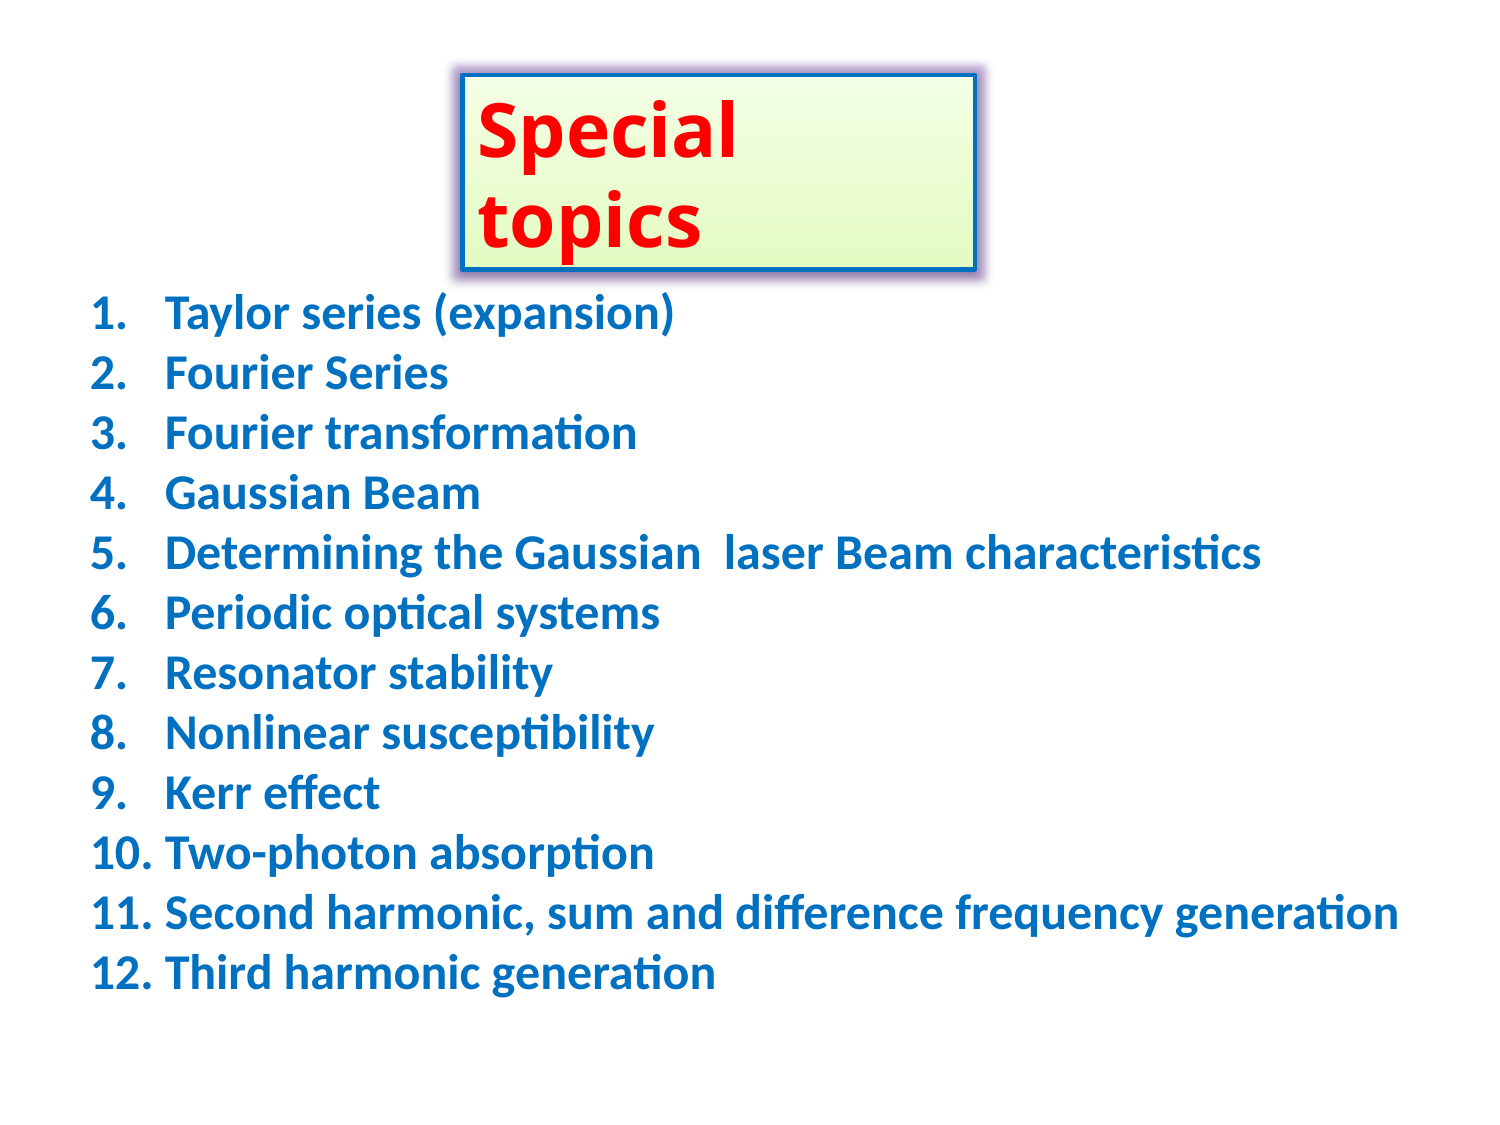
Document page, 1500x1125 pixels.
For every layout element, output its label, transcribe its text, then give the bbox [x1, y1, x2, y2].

text_box Taylor series (expansion) Fourier Series Fourier transformation Gaussian Beam Determining the Gaussian laser Beam characteristics Periodic optical systems Resonator stability Nonlinear susceptibility Kerr effect Two-photon absorption Second harmonic, sum and difference frequency generation Third harmonic generation [75, 272, 1475, 1067]
text_box Special topics [462, 74, 976, 270]
